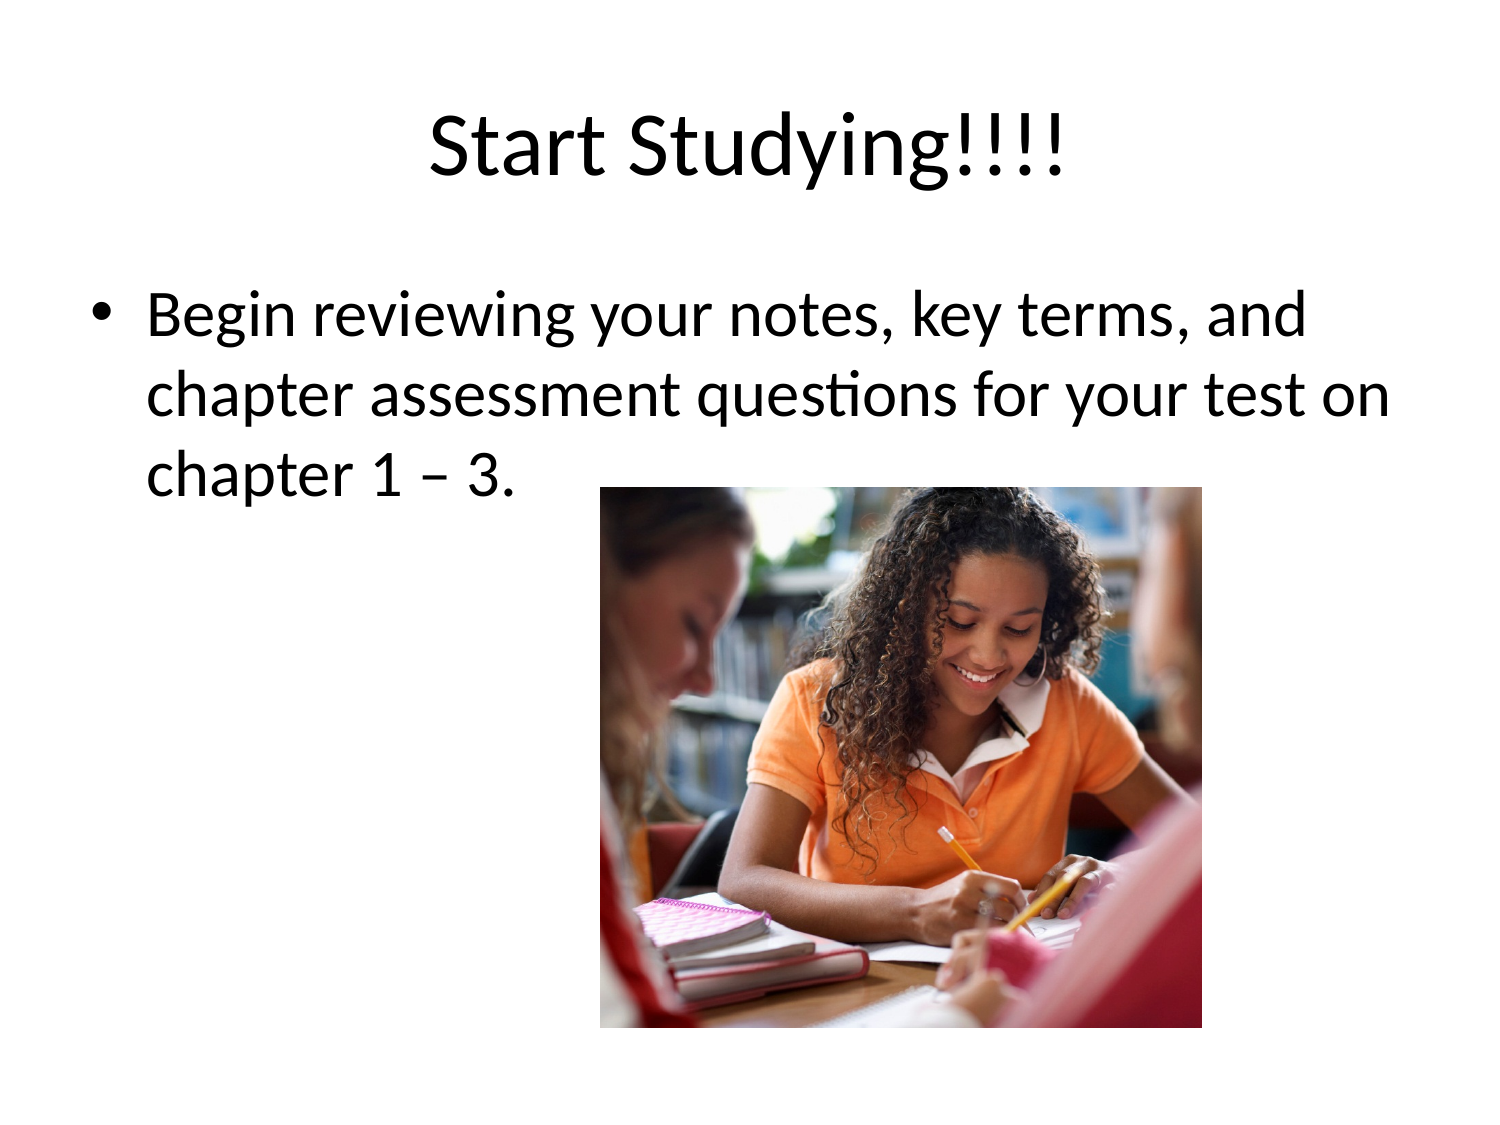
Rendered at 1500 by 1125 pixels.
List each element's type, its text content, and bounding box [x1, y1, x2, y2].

title Start Studying!!!! [75, 45, 1425, 233]
picture [599, 487, 1202, 1028]
list Begin reviewing your notes, key terms, and chapter assessment questions for your test on chapter 1 – 3. [75, 262, 1425, 1005]
